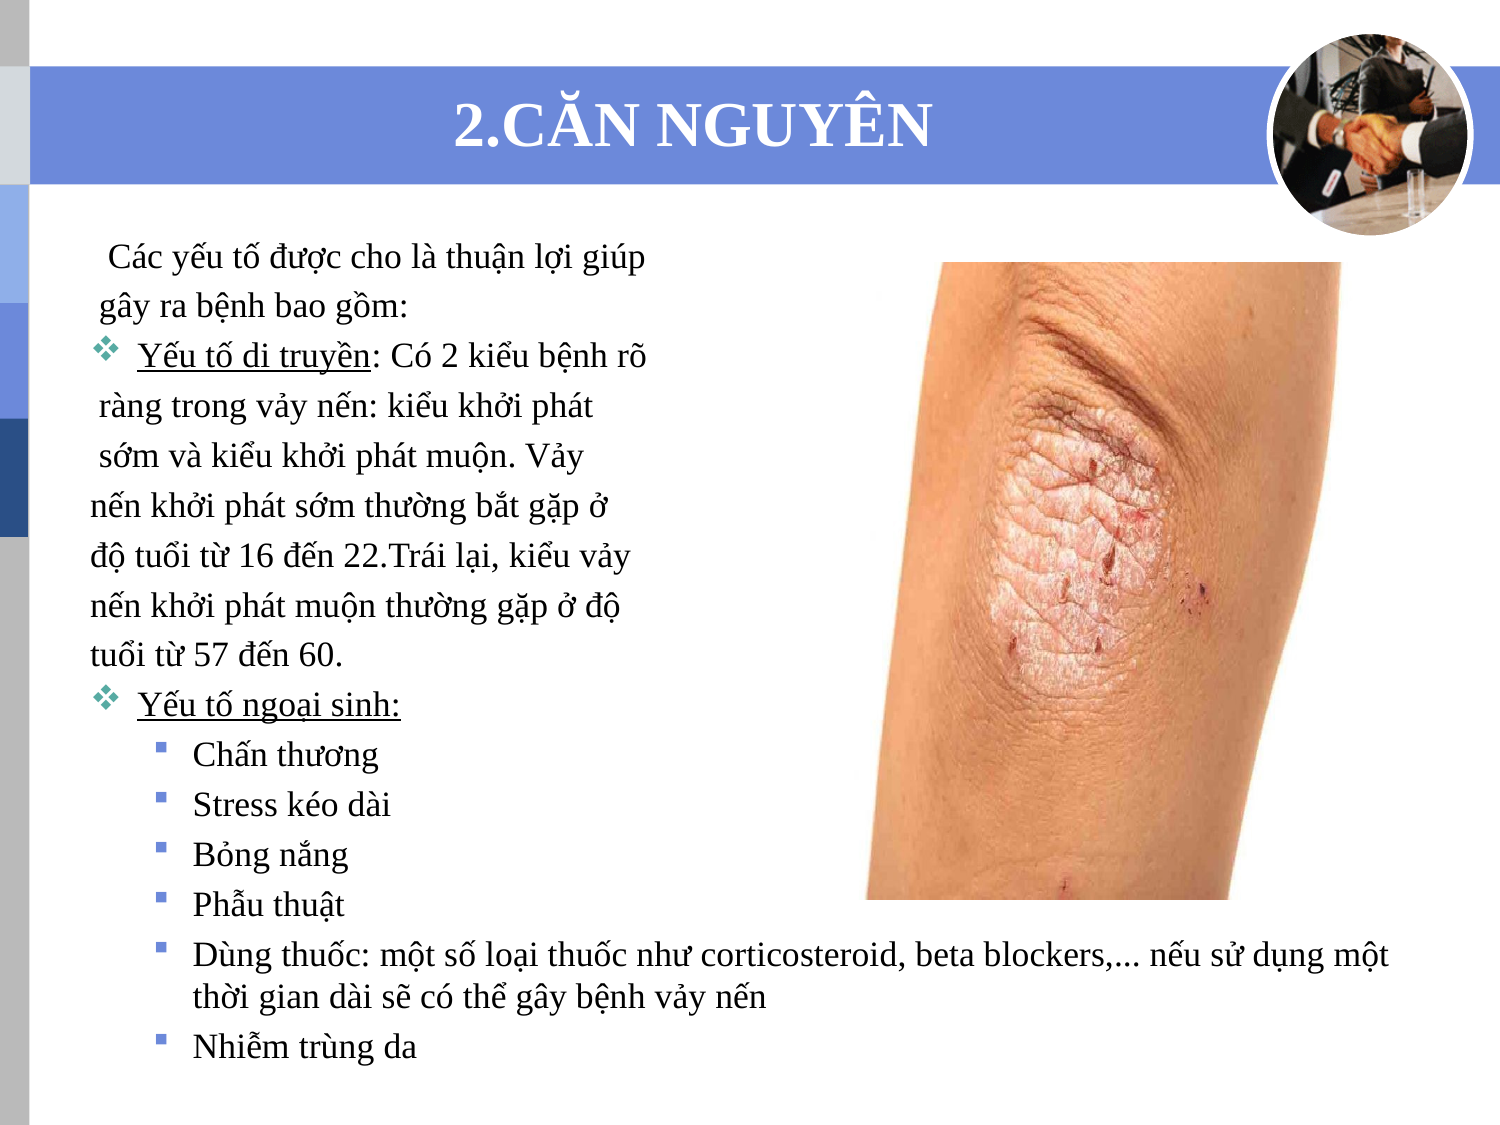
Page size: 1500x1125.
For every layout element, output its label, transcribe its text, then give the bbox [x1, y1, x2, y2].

picture [1279, 35, 1467, 224]
picture [814, 262, 1353, 900]
title 2.CĂN NGUYÊN [87, 75, 1300, 168]
list Các yếu tố được cho là thuận lợi giúp gây ra bệnh bao gồm: Yếu tố di truyền: Có 2 kiểu bệnh rõ ràng trong vảy nến: kiểu khởi phát sớm và kiểu khởi phát muộn. Vảy nến khởi phát sớm thường bắt gặp ở độ tuổi từ 16 đến 22.Trái lại, kiểu vảy nến khởi phát muộn thường gặp ở độ tuổi từ 57 đến 60. Yếu tố ngoại sinh: Chấn thương Stress kéo dài Bỏng nắng Phẫu thuật Dùng thuốc: một số loại thuốc như corticosteroid, beta blockers,... nếu sử dụng một thời gian dài sẽ có thể gây bệnh vảy nến Nhiễm trùng da [75, 224, 1425, 1075]
